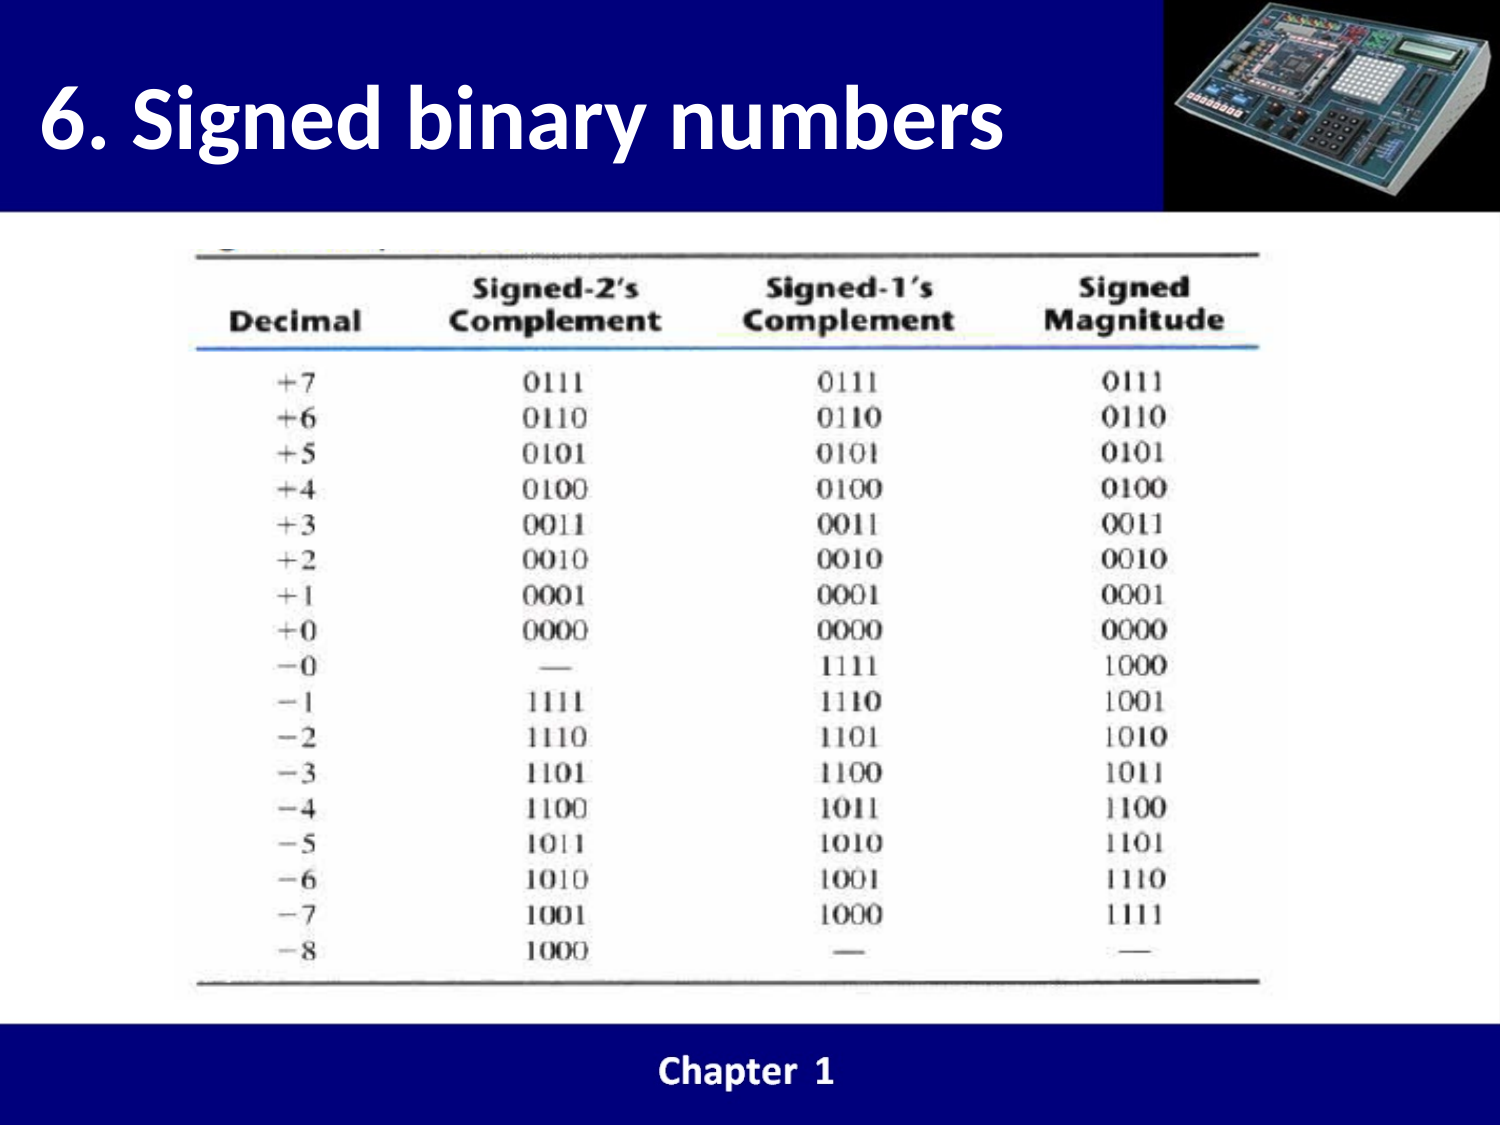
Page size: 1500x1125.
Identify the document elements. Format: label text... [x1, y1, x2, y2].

title 6. Signed binary numbers [24, 24, 1113, 200]
picture [0, 0, 1500, 1125]
